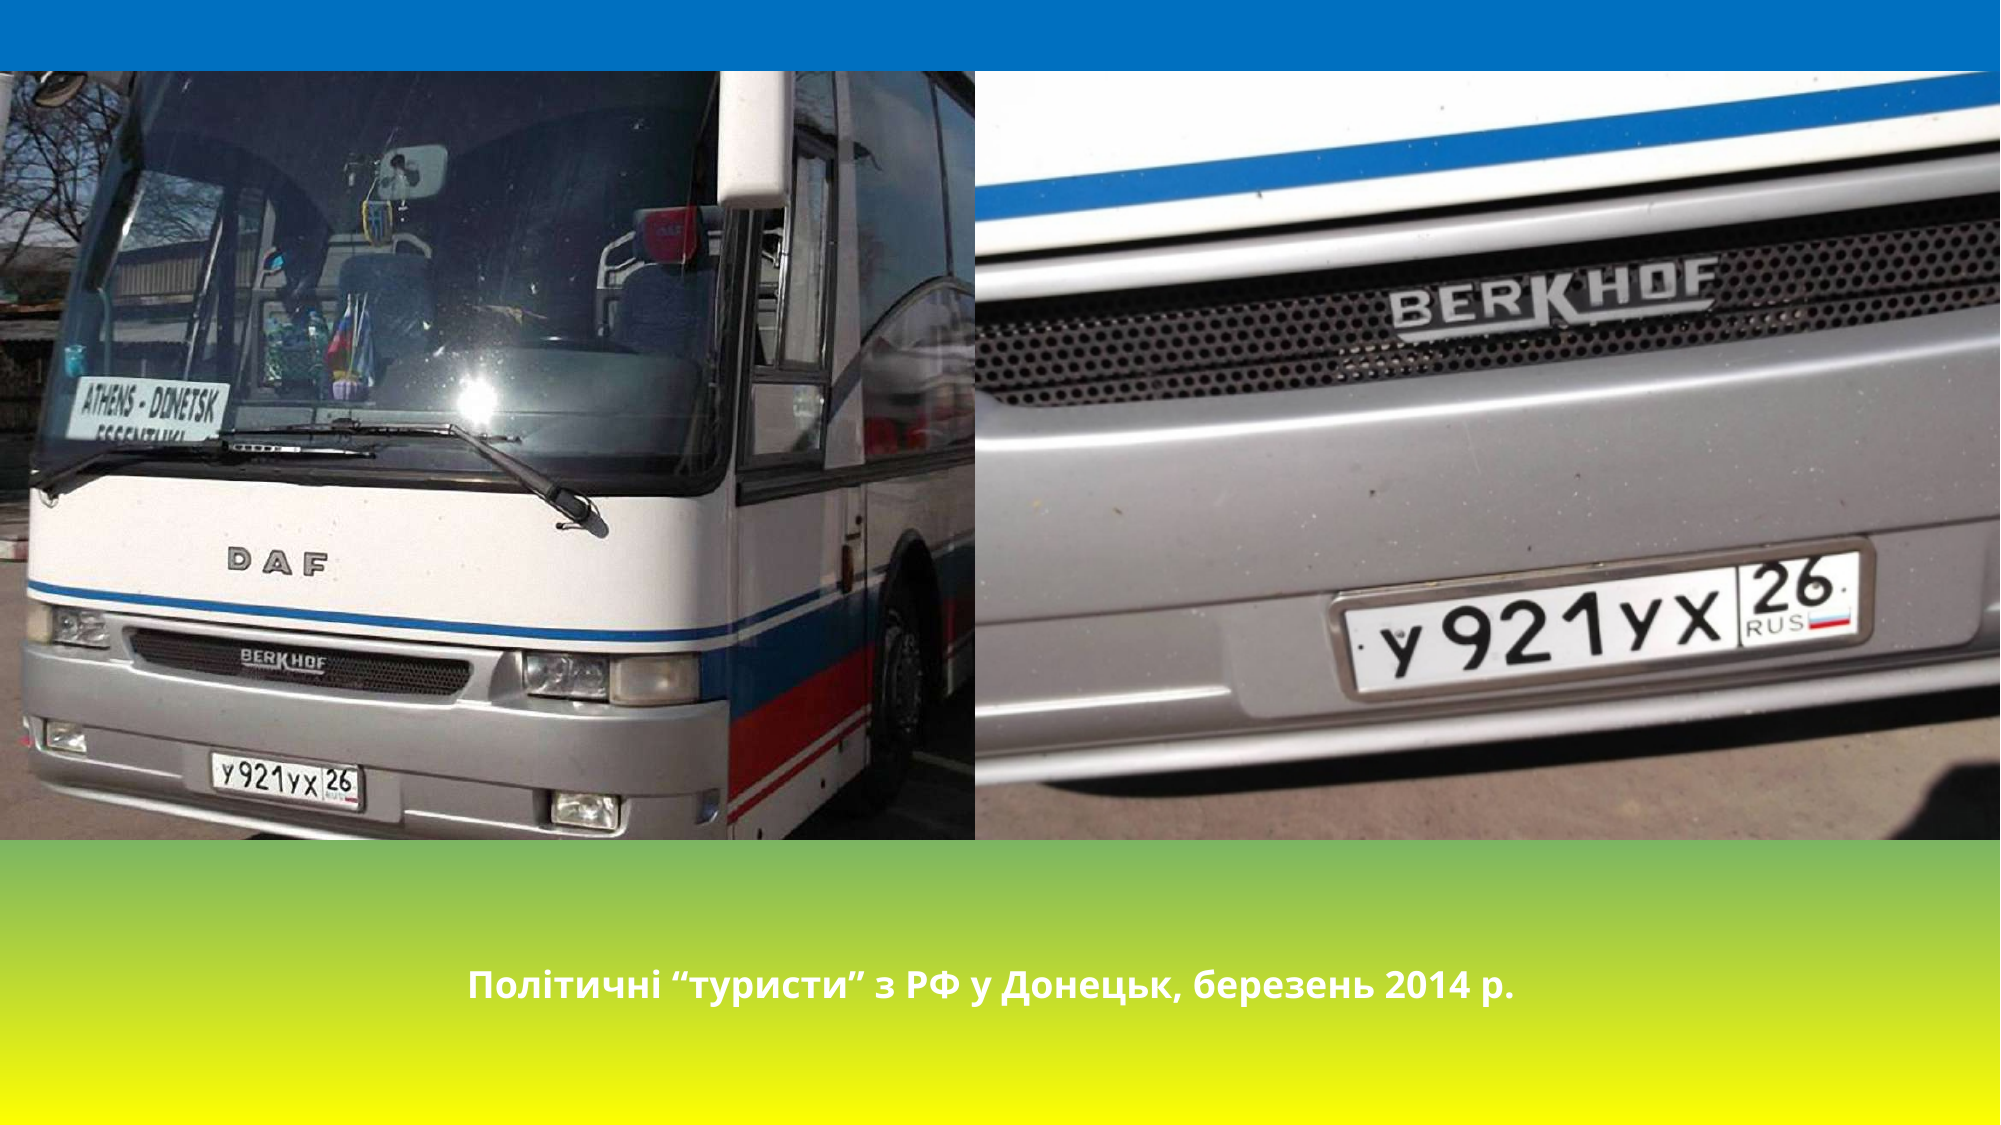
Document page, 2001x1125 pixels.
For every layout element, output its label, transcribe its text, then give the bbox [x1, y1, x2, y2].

title Політичні “туристи” з РФ у Донецьк, березень 2014 р. [0, 893, 2000, 1061]
picture [0, 71, 2000, 840]
